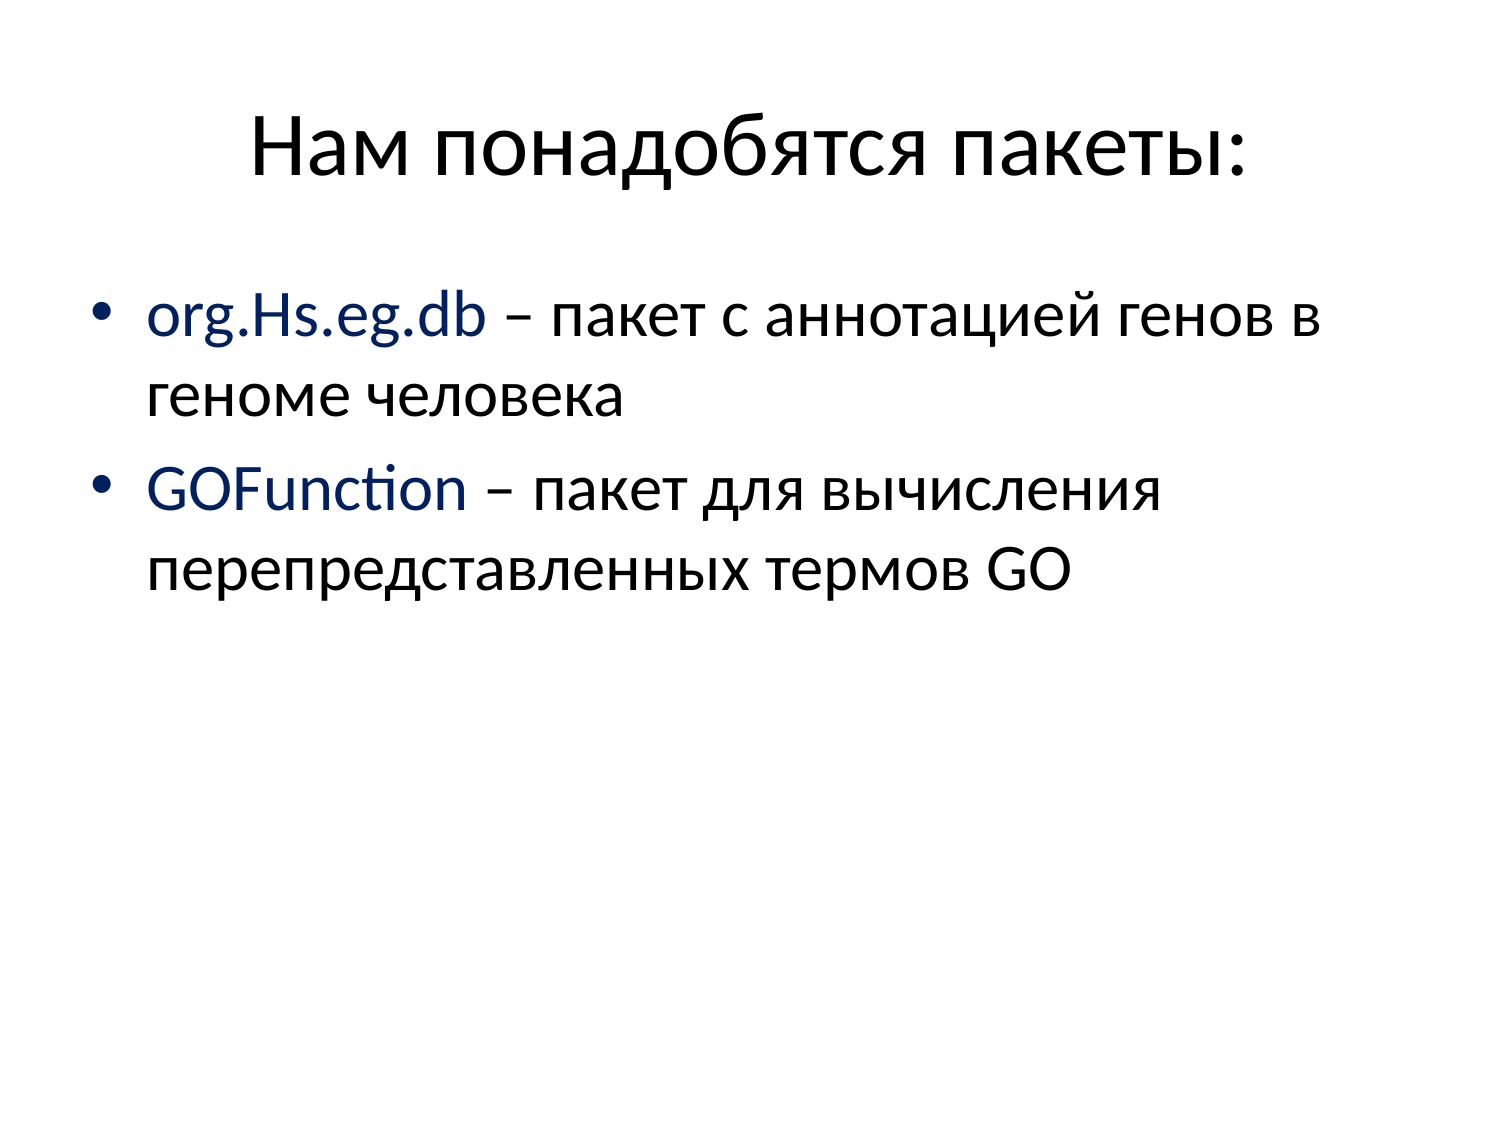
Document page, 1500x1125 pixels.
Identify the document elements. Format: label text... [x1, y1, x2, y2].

list org.Hs.eg.db – пакет с аннотацией генов в геноме человека GOFunction – пакет для вычисления перепредставленных термов GO [75, 262, 1425, 1005]
title Нам понадобятся пакеты: [75, 45, 1425, 233]
